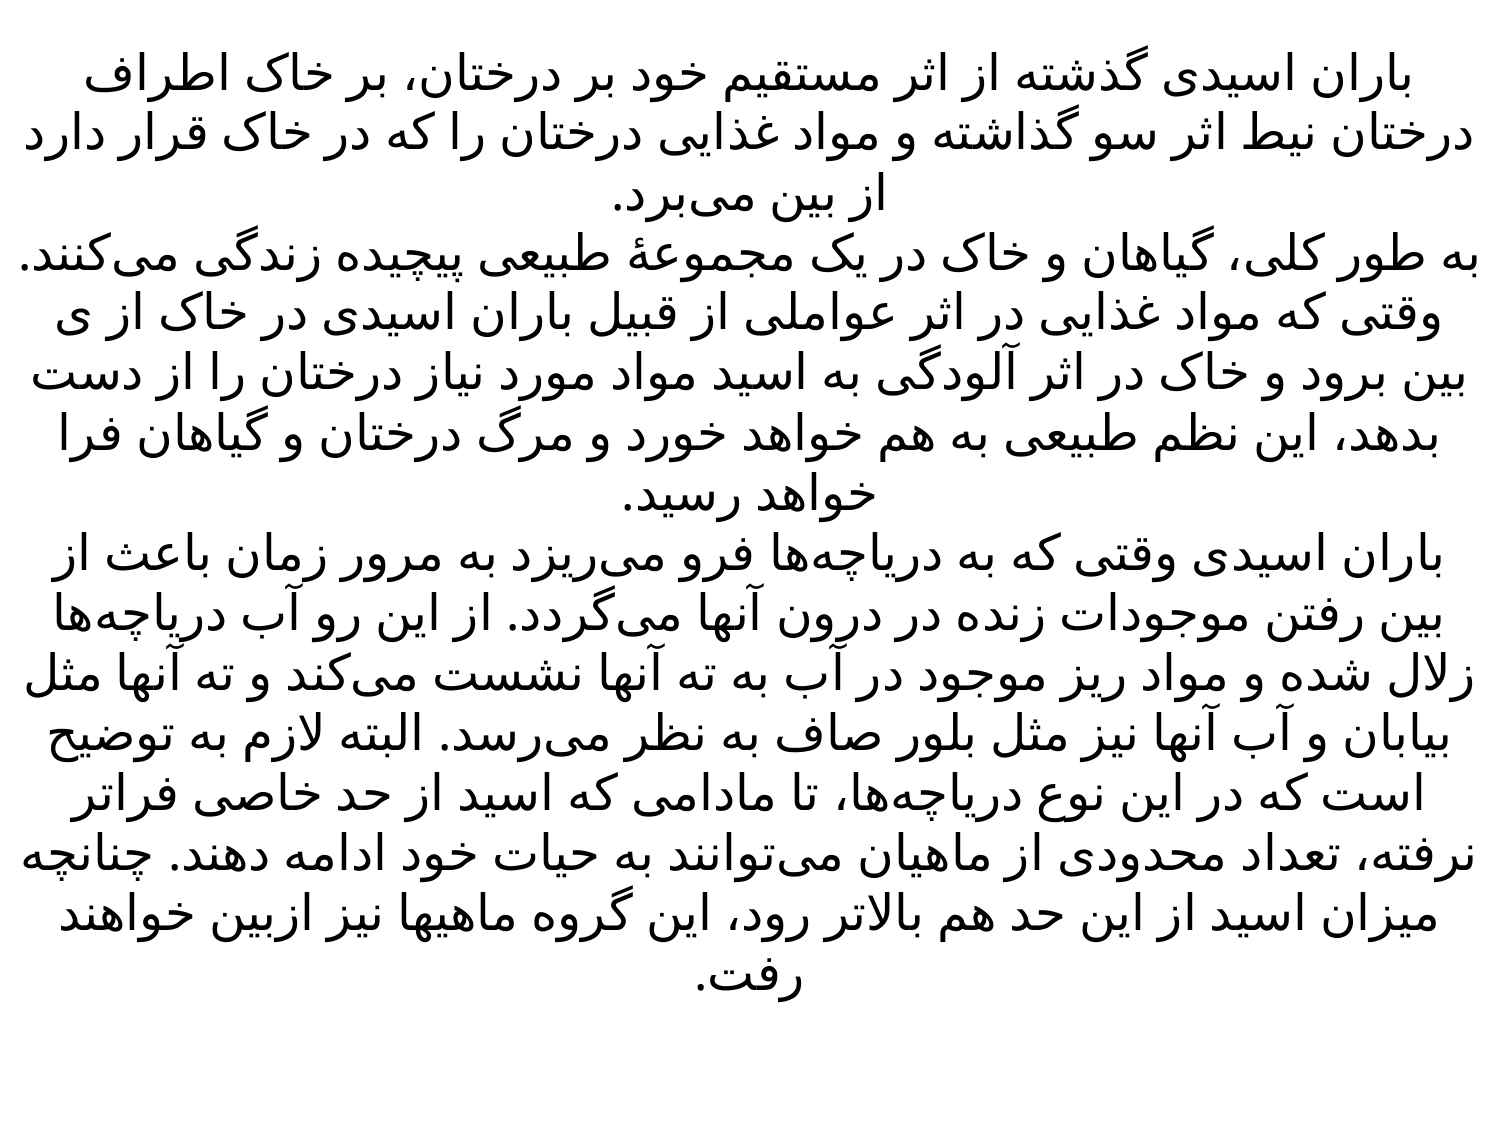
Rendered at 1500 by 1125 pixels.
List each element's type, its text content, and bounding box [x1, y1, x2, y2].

title باران اسیدی گذشته از اثر مستقیم خود بر درختان، بر خاک اطراف درختان نیط اثر سو گذاشته و مواد غذایی درختان را که در خاک قرار دارد از بین می‌برد. به طور کلی، گیاهان و خاک در یک مجموعهٔ طبیعی پیچیده زندگی می‌کنند. وقتی که مواد غذایی در اثر عواملی از قبیل باران اسیدی در خاک از ی بین برود و خاک در اثر آلودگی به اسید مواد مورد نیاز درختان را از دست بدهد، این نظم طبیعی به هم خواهد خورد و مرگ درختان و گیاهان فرا خواهد رسید. باران اسیدی وقتی که به دریاچه‌ها فرو می‌ریزد به مرور زمان باعث از بین رفتن موجودات زنده در درون آنها می‌گردد. از این رو آب دریاچه‌ها زلال شده و مواد ریز موجود در آب به ته آنها نشست می‌کند و ته آنها مثل بیابان و آب آنها نیز مثل بلور صاف به نظر می‌رسد. البته لازم به توضیح است که در این نوع دریاچه‌ها، تا مادامی که اسید از حد خاصی فراتر نرفته، تعداد محدودی از ماهیان می‌توانند به حیات خود ادامه دهند. چنانچه میزان اسید از این حد هم بالاتر رود، این گروه ماهیها نیز ازبین خواهند رفت. [0, 35, 1500, 1125]
